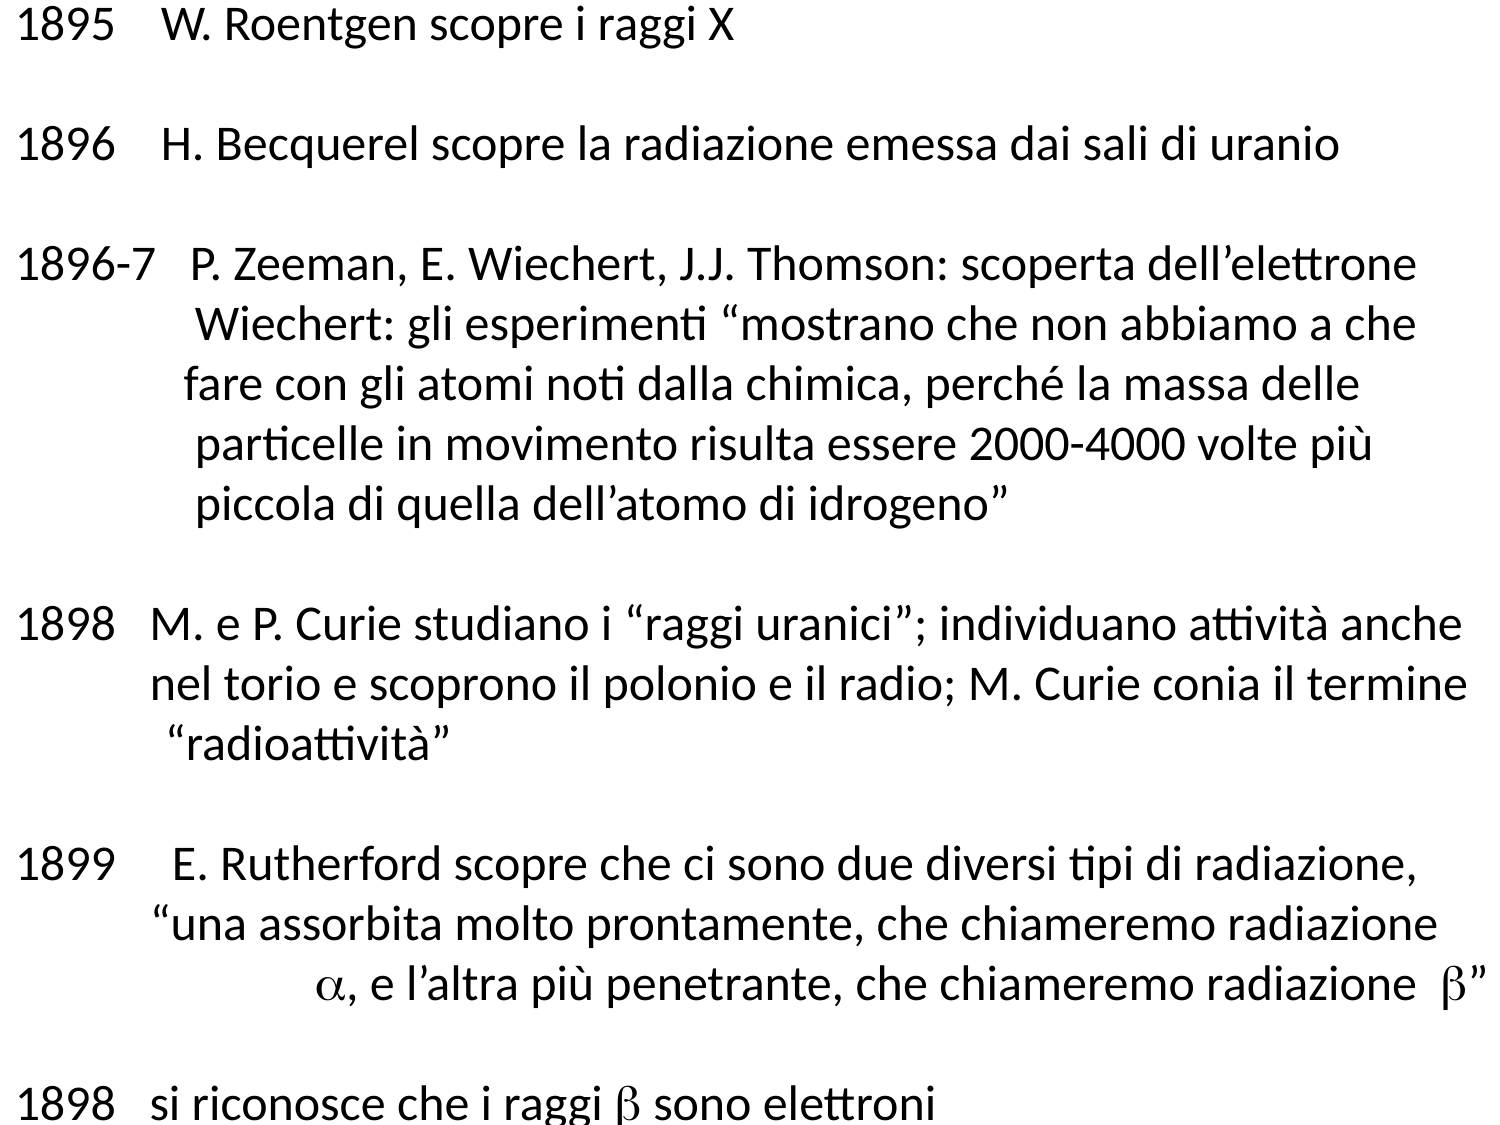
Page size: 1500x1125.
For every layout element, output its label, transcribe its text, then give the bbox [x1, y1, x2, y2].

text_box 1895 W. Roentgen scopre i raggi X 1896 H. Becquerel scopre la radiazione emessa dai sali di uranio 1896-7 P. Zeeman, E. Wiechert, J.J. Thomson: scoperta dell’elettrone Wiechert: gli esperimenti “mostrano che non abbiamo a che fare con gli atomi noti dalla chimica, perché la massa delle particelle in movimento risulta essere 2000-4000 volte più piccola di quella dell’atomo di idrogeno” M. e P. Curie studiano i “raggi uranici”; individuano attività anche nel torio e scoprono il polonio e il radio; M. Curie conia il termine “radioattività” E. Rutherford scopre che ci sono due diversi tipi di radiazione, “una assorbita molto prontamente, che chiameremo radiazione a, e l’altra più penetrante, che chiameremo radiazione b” 1898 si riconosce che i raggi b sono elettroni [0, 0, 1500, 1125]
